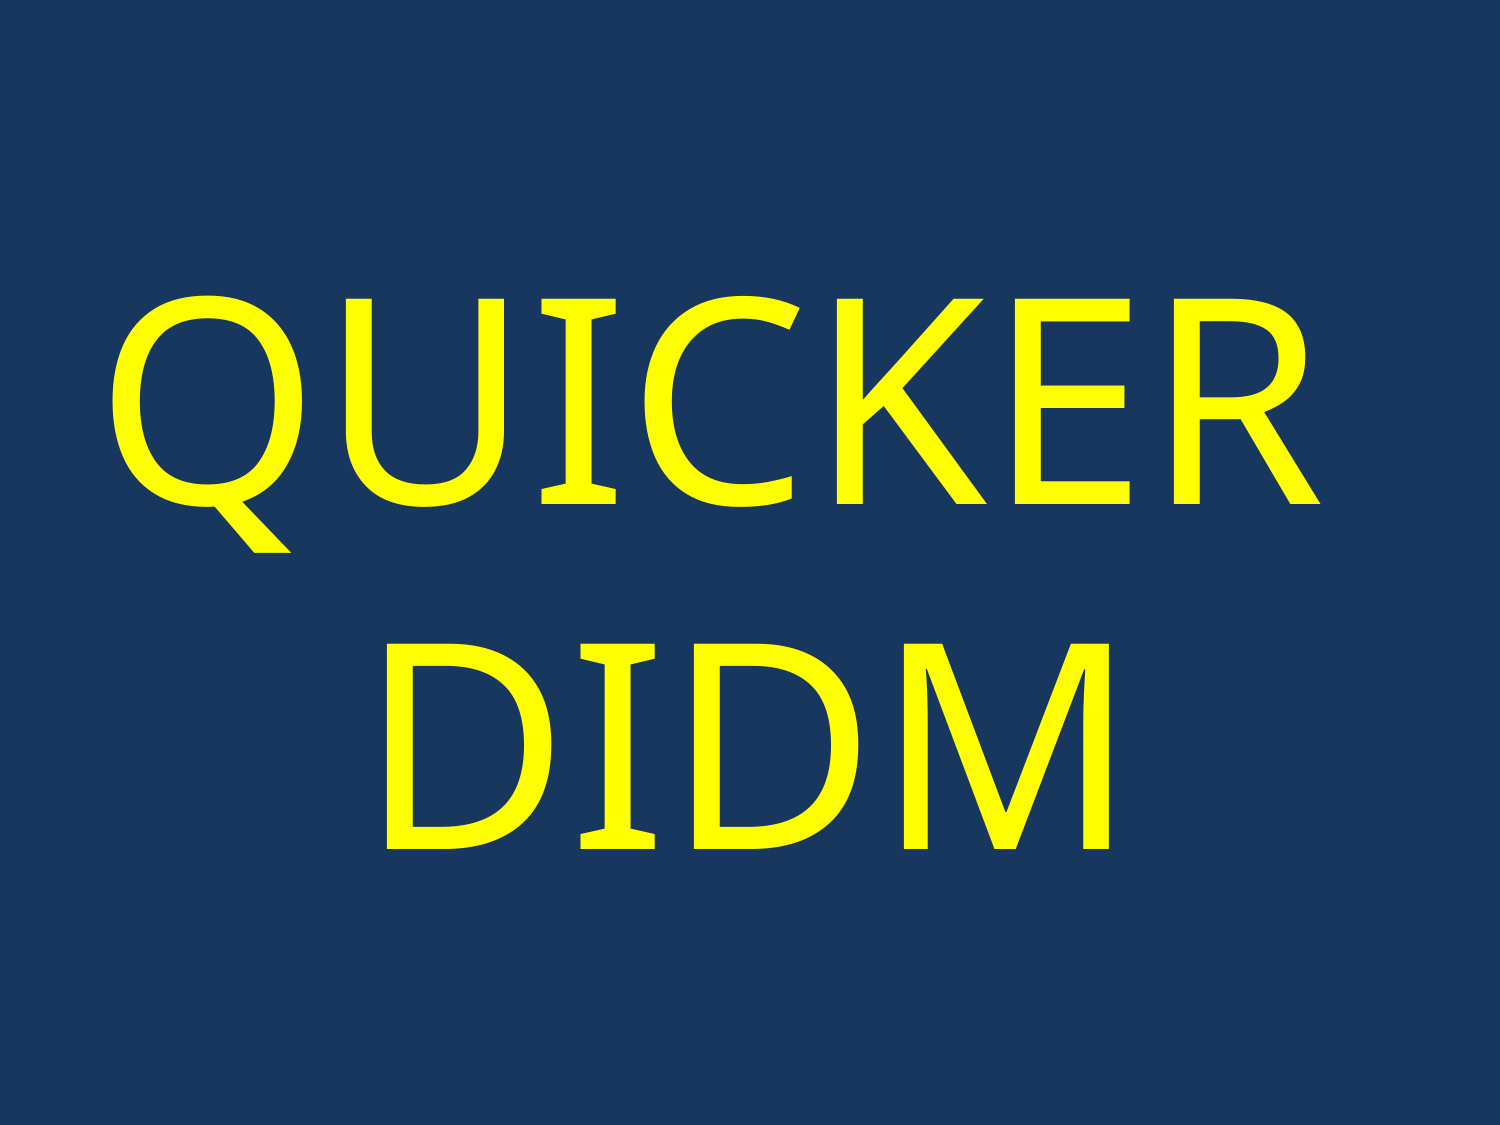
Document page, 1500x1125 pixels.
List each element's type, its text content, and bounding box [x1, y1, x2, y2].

title QUICKER DIDM [14, 19, 1483, 1106]
